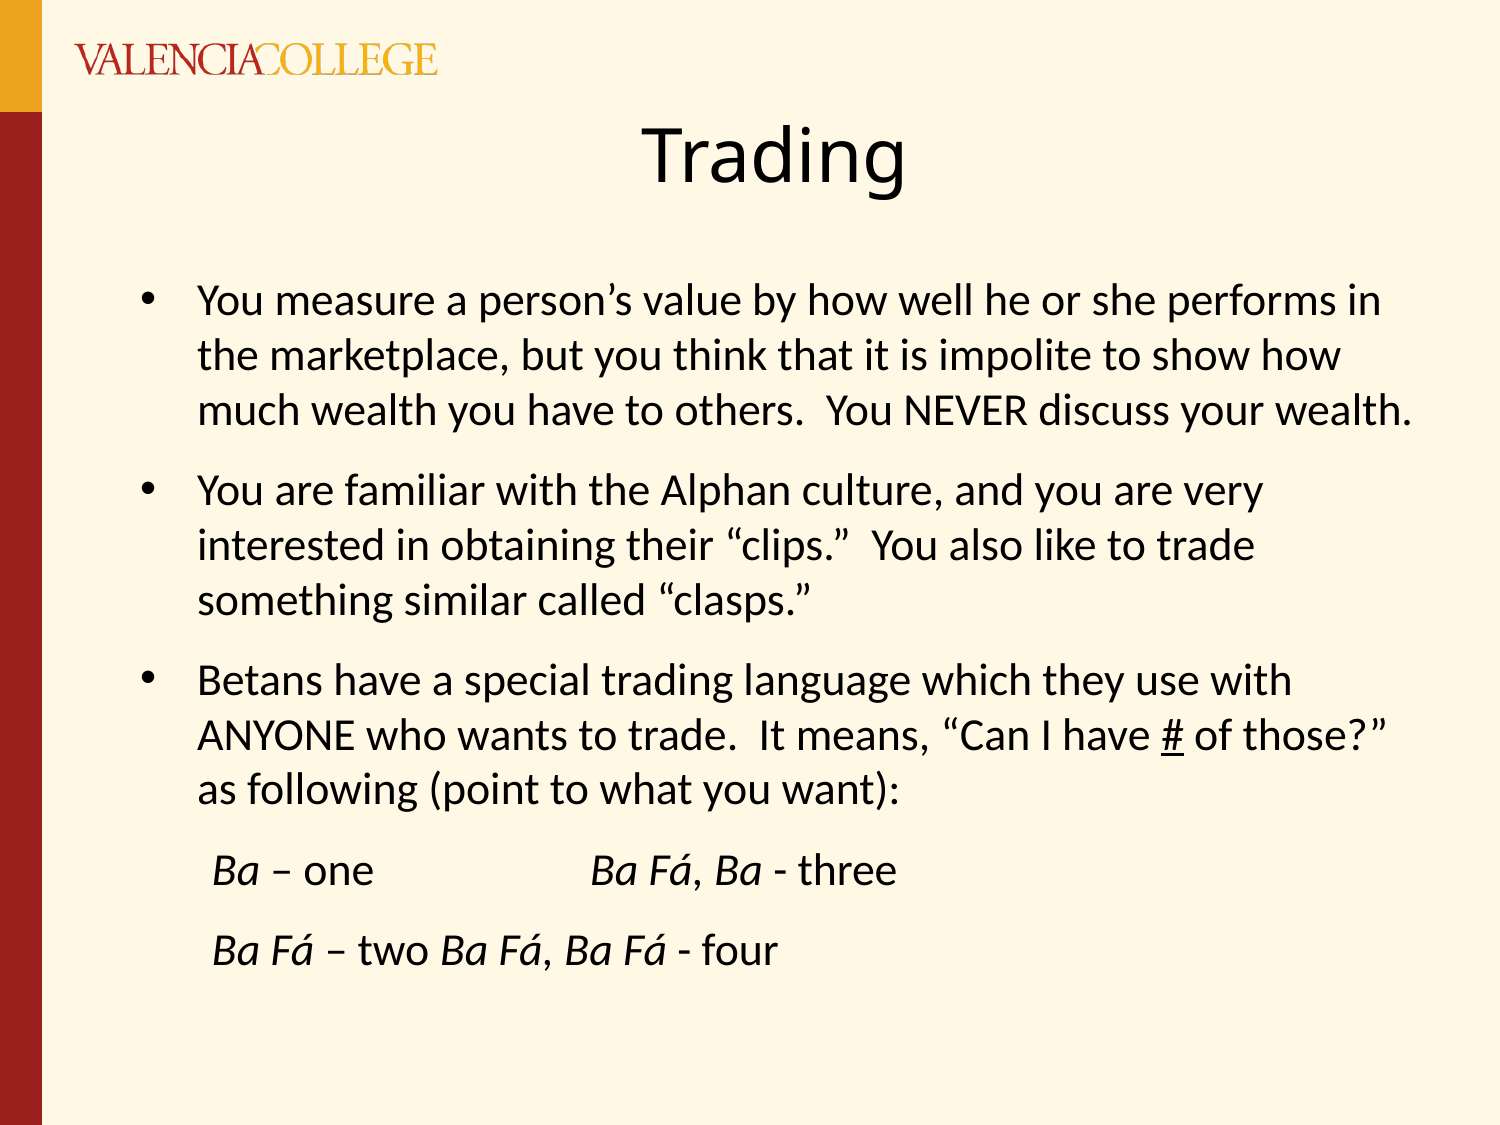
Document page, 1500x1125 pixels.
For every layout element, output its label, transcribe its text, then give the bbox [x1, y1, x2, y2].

picture [74, 43, 438, 75]
picture [0, 0, 42, 1125]
subtitle You measure a person’s value by how well he or she performs in the marketplace, but you think that it is impolite to show how much wealth you have to others. You NEVER discuss your wealth. You are familiar with the Alphan culture, and you are very interested in obtaining their “clips.” You also like to trade something similar called “clasps.” Betans have a special trading language which they use with ANYONE who wants to trade. It means, “Can I have # of those?” as following (point to what you want): Ba – one Ba Fá, Ba - three Ba Fá – two Ba Fá, Ba Fá - four [125, 262, 1438, 1088]
title Trading [137, 99, 1413, 206]
